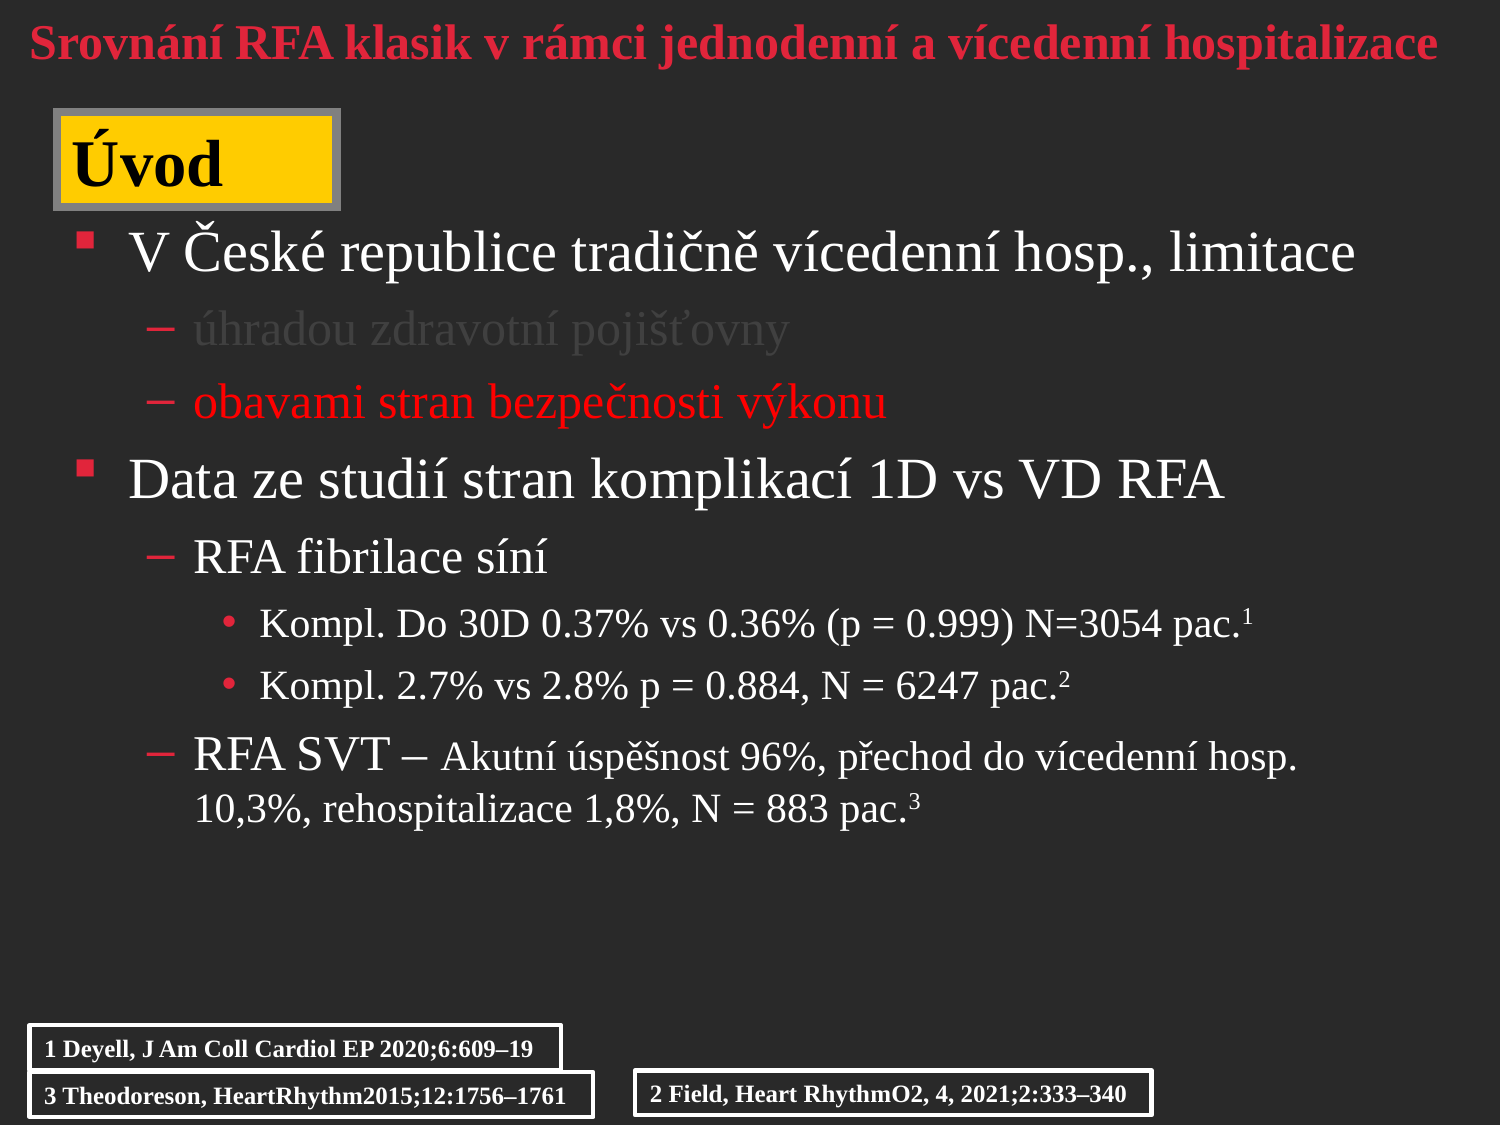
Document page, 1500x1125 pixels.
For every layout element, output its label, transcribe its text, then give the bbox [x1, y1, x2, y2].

text_box 1 Deyell, J Am Coll Cardiol EP 2020;6:609–19 [29, 1025, 561, 1070]
text_box 2 Field, Heart RhythmO2, 4, 2021;2:333–340 [634, 1070, 1152, 1116]
text_box V České republice tradičně vícedenní hosp., limitace úhradou zdravotní pojišťovny obavami stran bezpečnosti výkonu Data ze studií stran komplikací 1D vs VD RFA RFA fibrilace síní Kompl. Do 30D 0.37% vs 0.36% (p = 0.999) N=3054 pac.1 Kompl. 2.7% vs 2.8% p = 0.884, N = 6247 pac.2 RFA SVT – Akutní úspěšnost 96%, přechod do vícedenní hosp. 10,3%, rehospitalizace 1,8%, N = 883 pac.3 [57, 123, 1435, 1000]
text_box Srovnání RFA klasik v rámci jednodenní a vícedenní hospitalizace [0, 2, 1483, 82]
text_box Úvod [57, 112, 337, 123]
text_box 3 Theodoreson, HeartRhythm2015;12:1756–1761 [29, 1072, 594, 1117]
